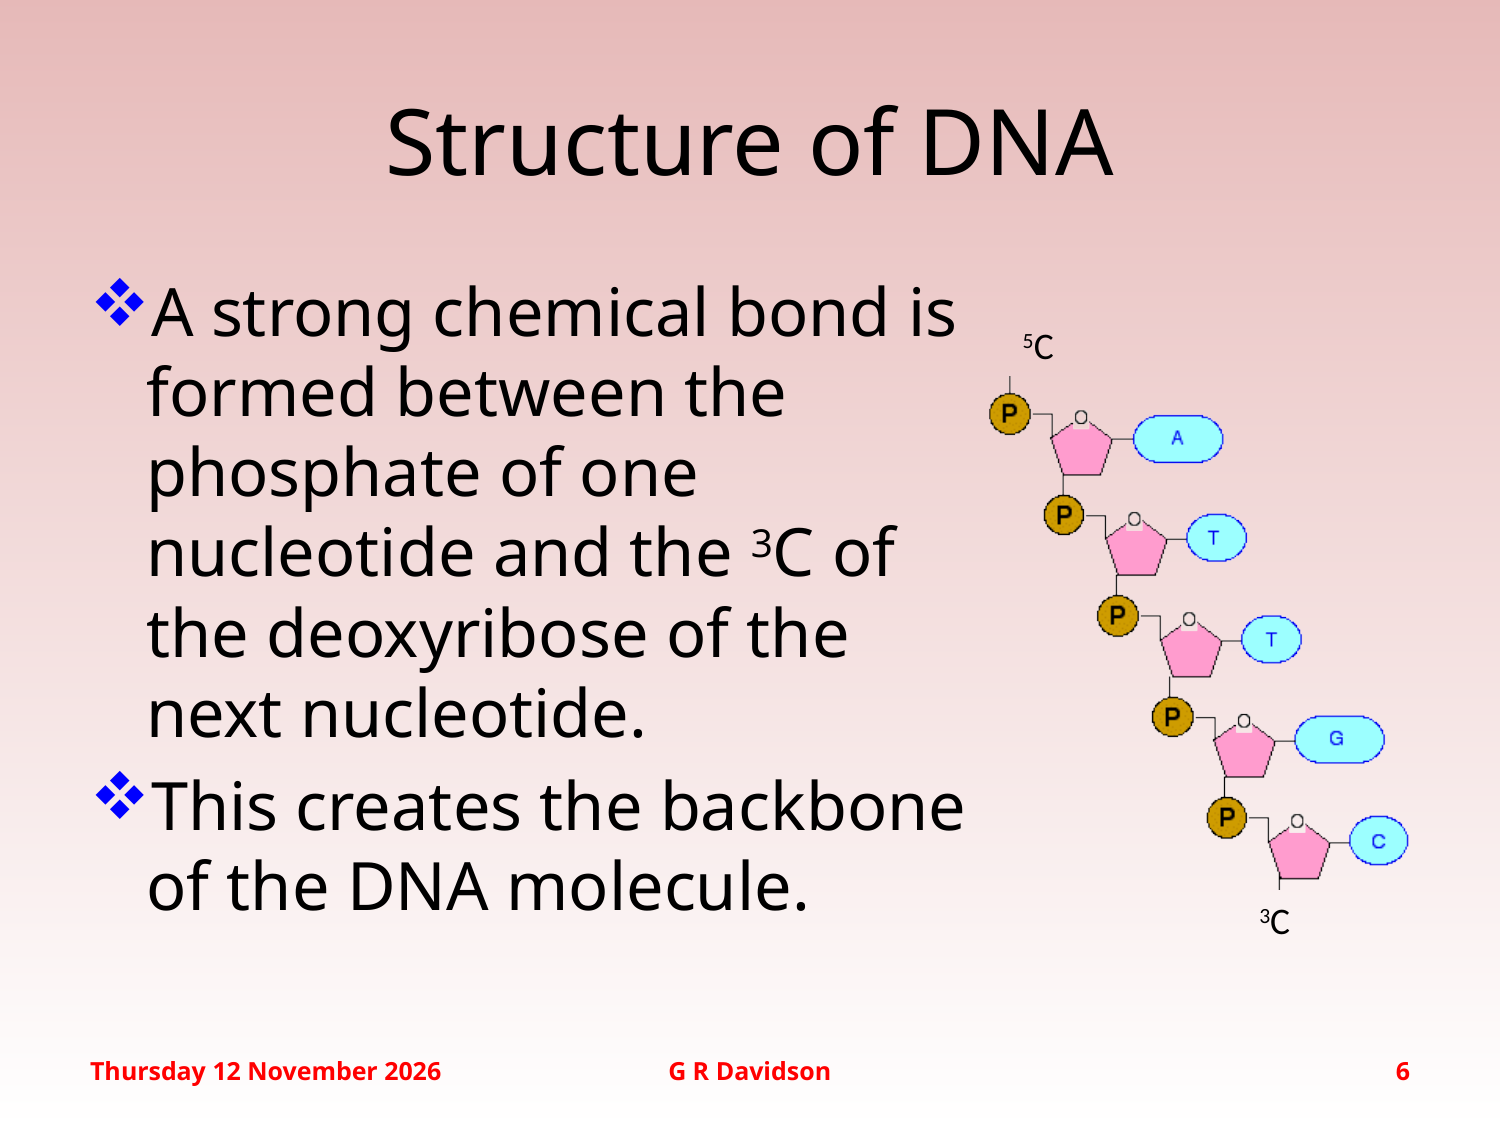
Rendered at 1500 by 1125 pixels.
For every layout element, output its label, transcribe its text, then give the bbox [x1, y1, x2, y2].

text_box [989, 314, 1495, 951]
footer G R Davidson [512, 1042, 988, 1103]
list A strong chemical bond is formed between the phosphate of one nucleotide and the 3C of the deoxyribose of the next nucleotide. This creates the backbone of the DNA molecule. [75, 262, 987, 1005]
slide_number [75, 1042, 512, 1103]
slide_number 6 [1074, 1042, 1425, 1103]
title Structure of DNA [75, 45, 1425, 233]
